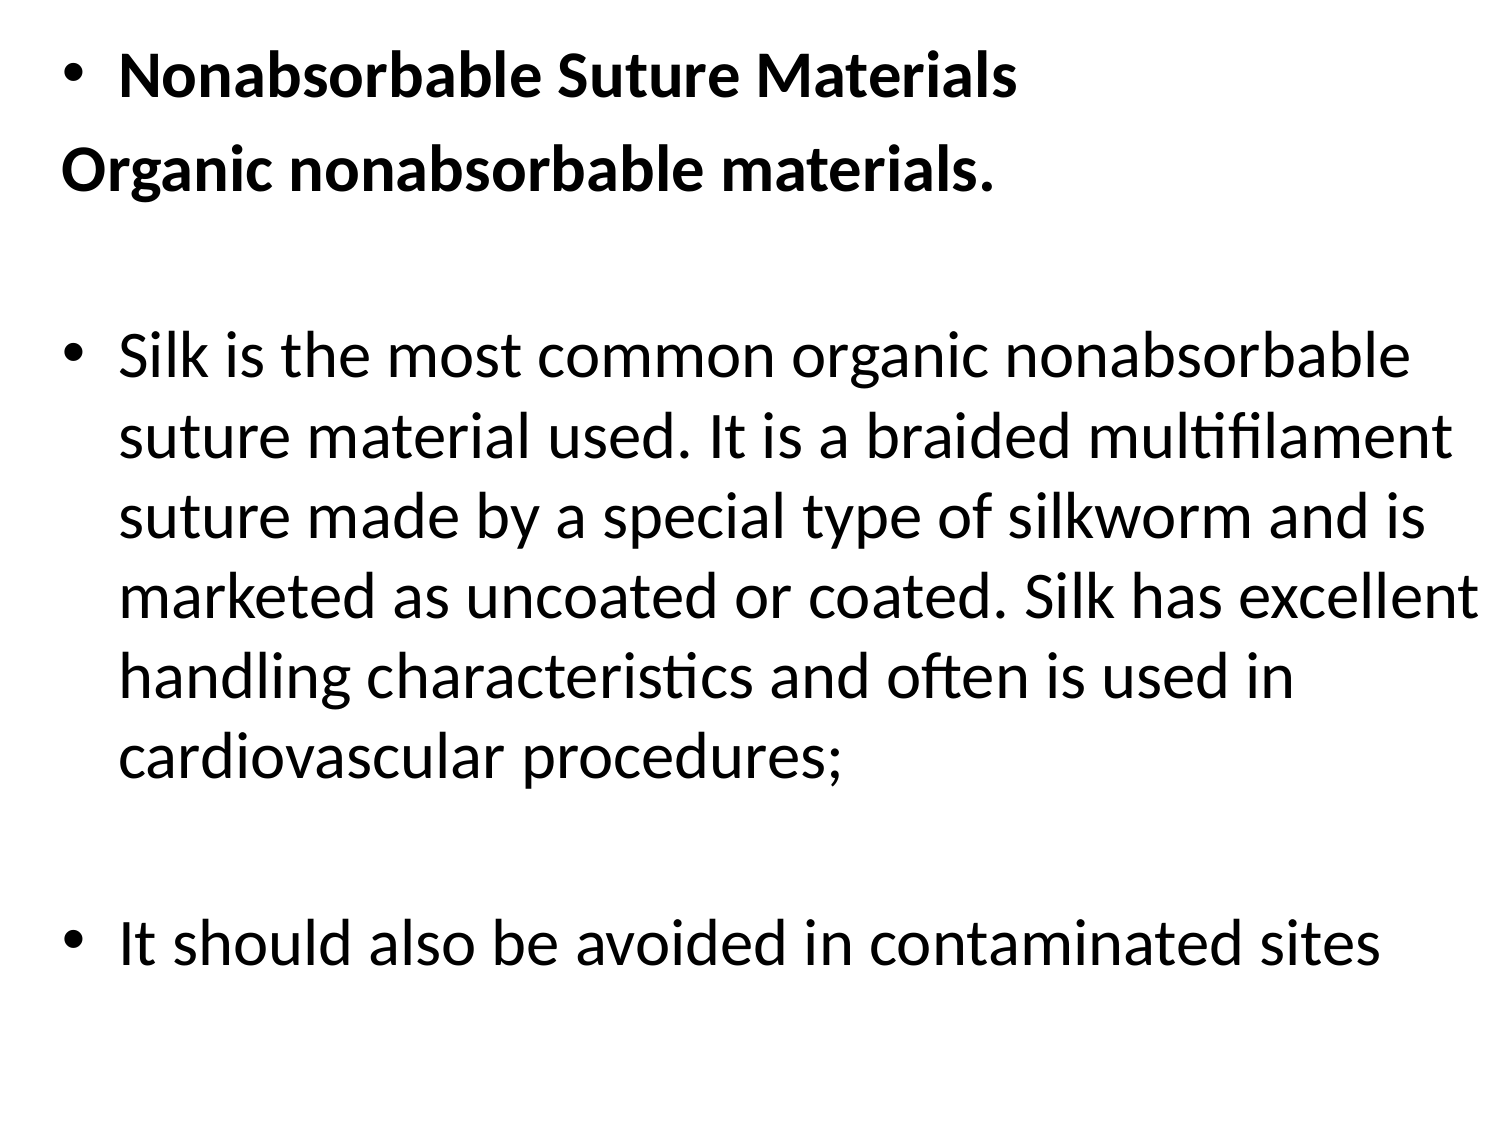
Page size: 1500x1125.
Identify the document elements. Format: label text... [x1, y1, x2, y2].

list Nonabsorbable Suture Materials Organic nonabsorbable materials. Silk is the most common organic nonabsorbable suture material used. It is a braided multifilament suture made by a special type of silkworm and is marketed as uncoated or coated. Silk has excellent handling characteristics and often is used in cardiovascular procedures; It should also be avoided in contaminated sites [46, 23, 1500, 1114]
